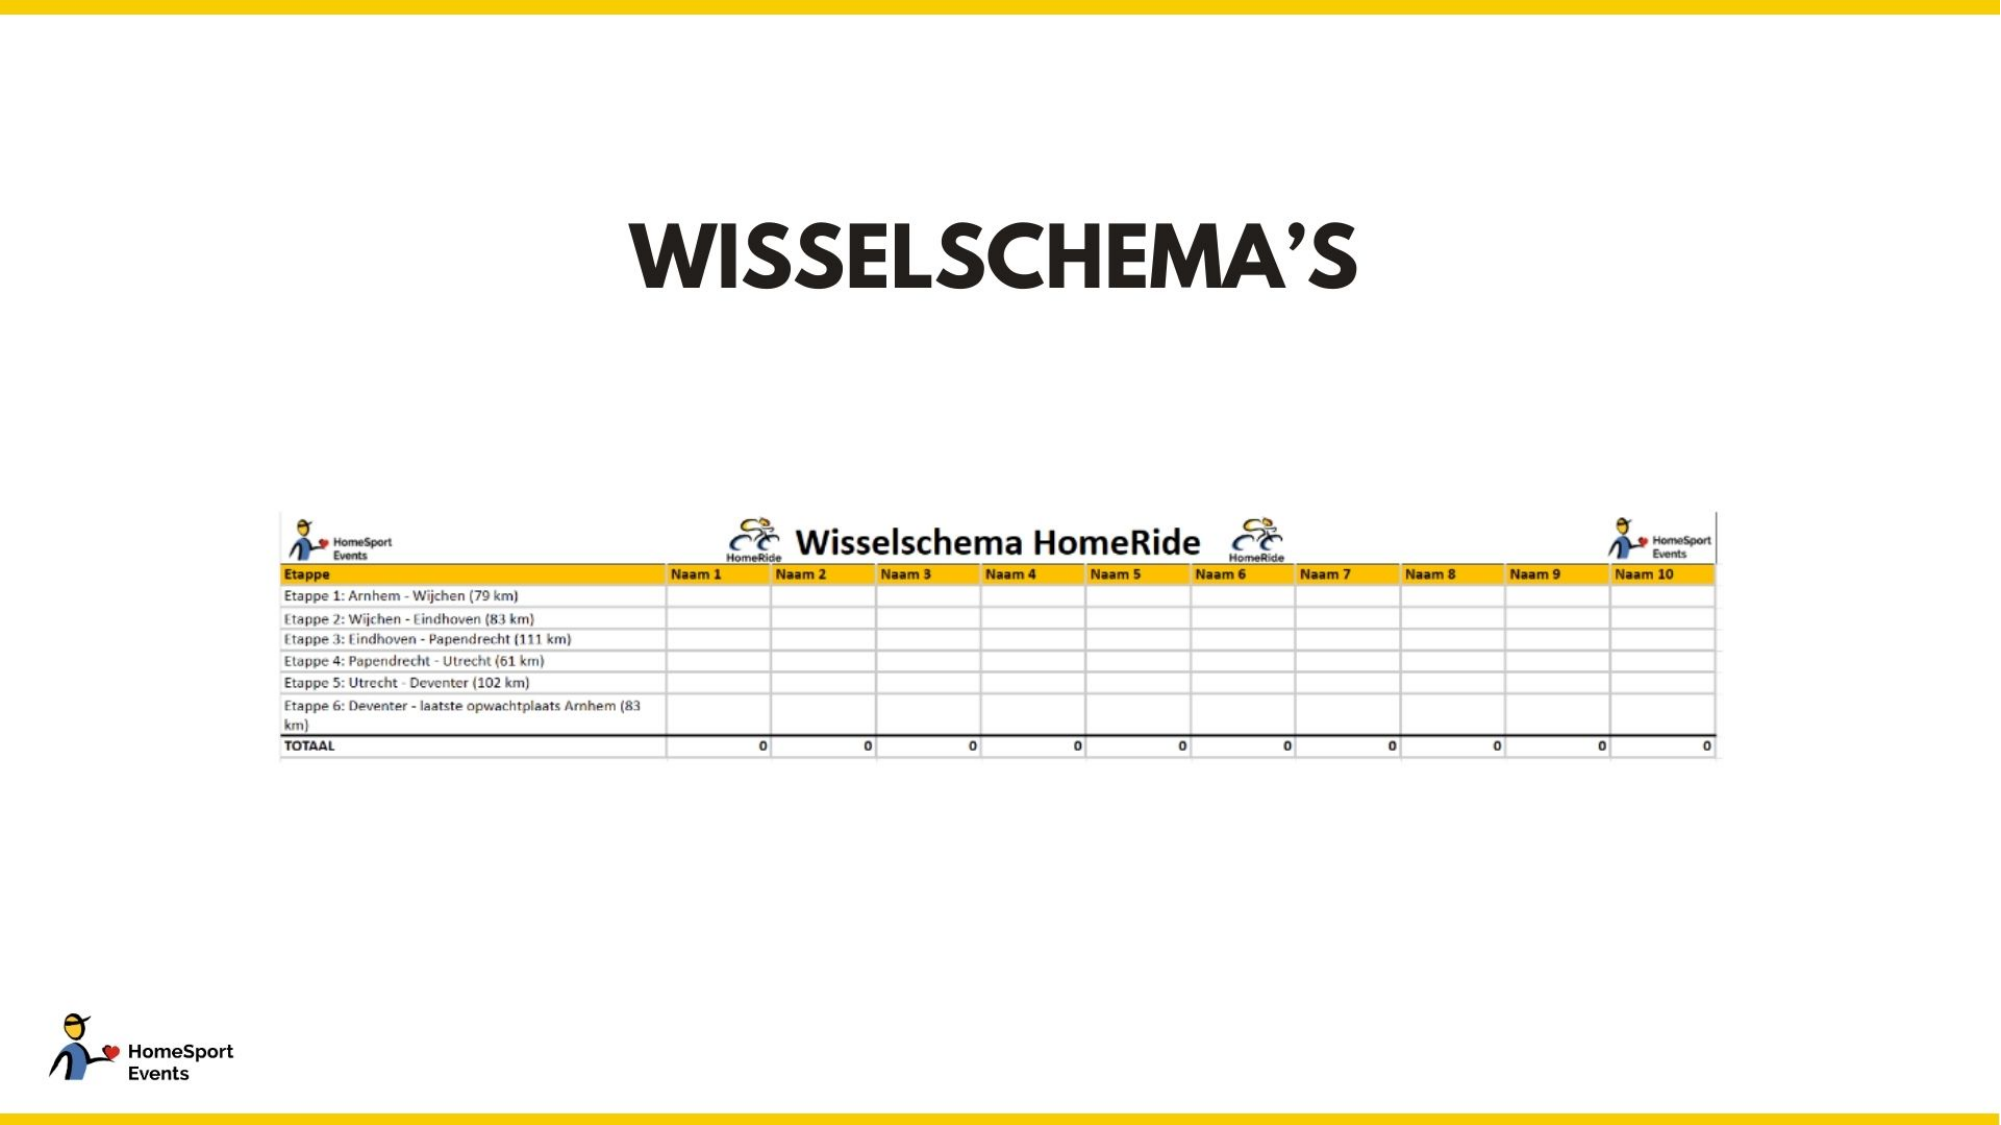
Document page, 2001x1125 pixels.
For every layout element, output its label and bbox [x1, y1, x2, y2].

list [0, 0, 2000, 1125]
